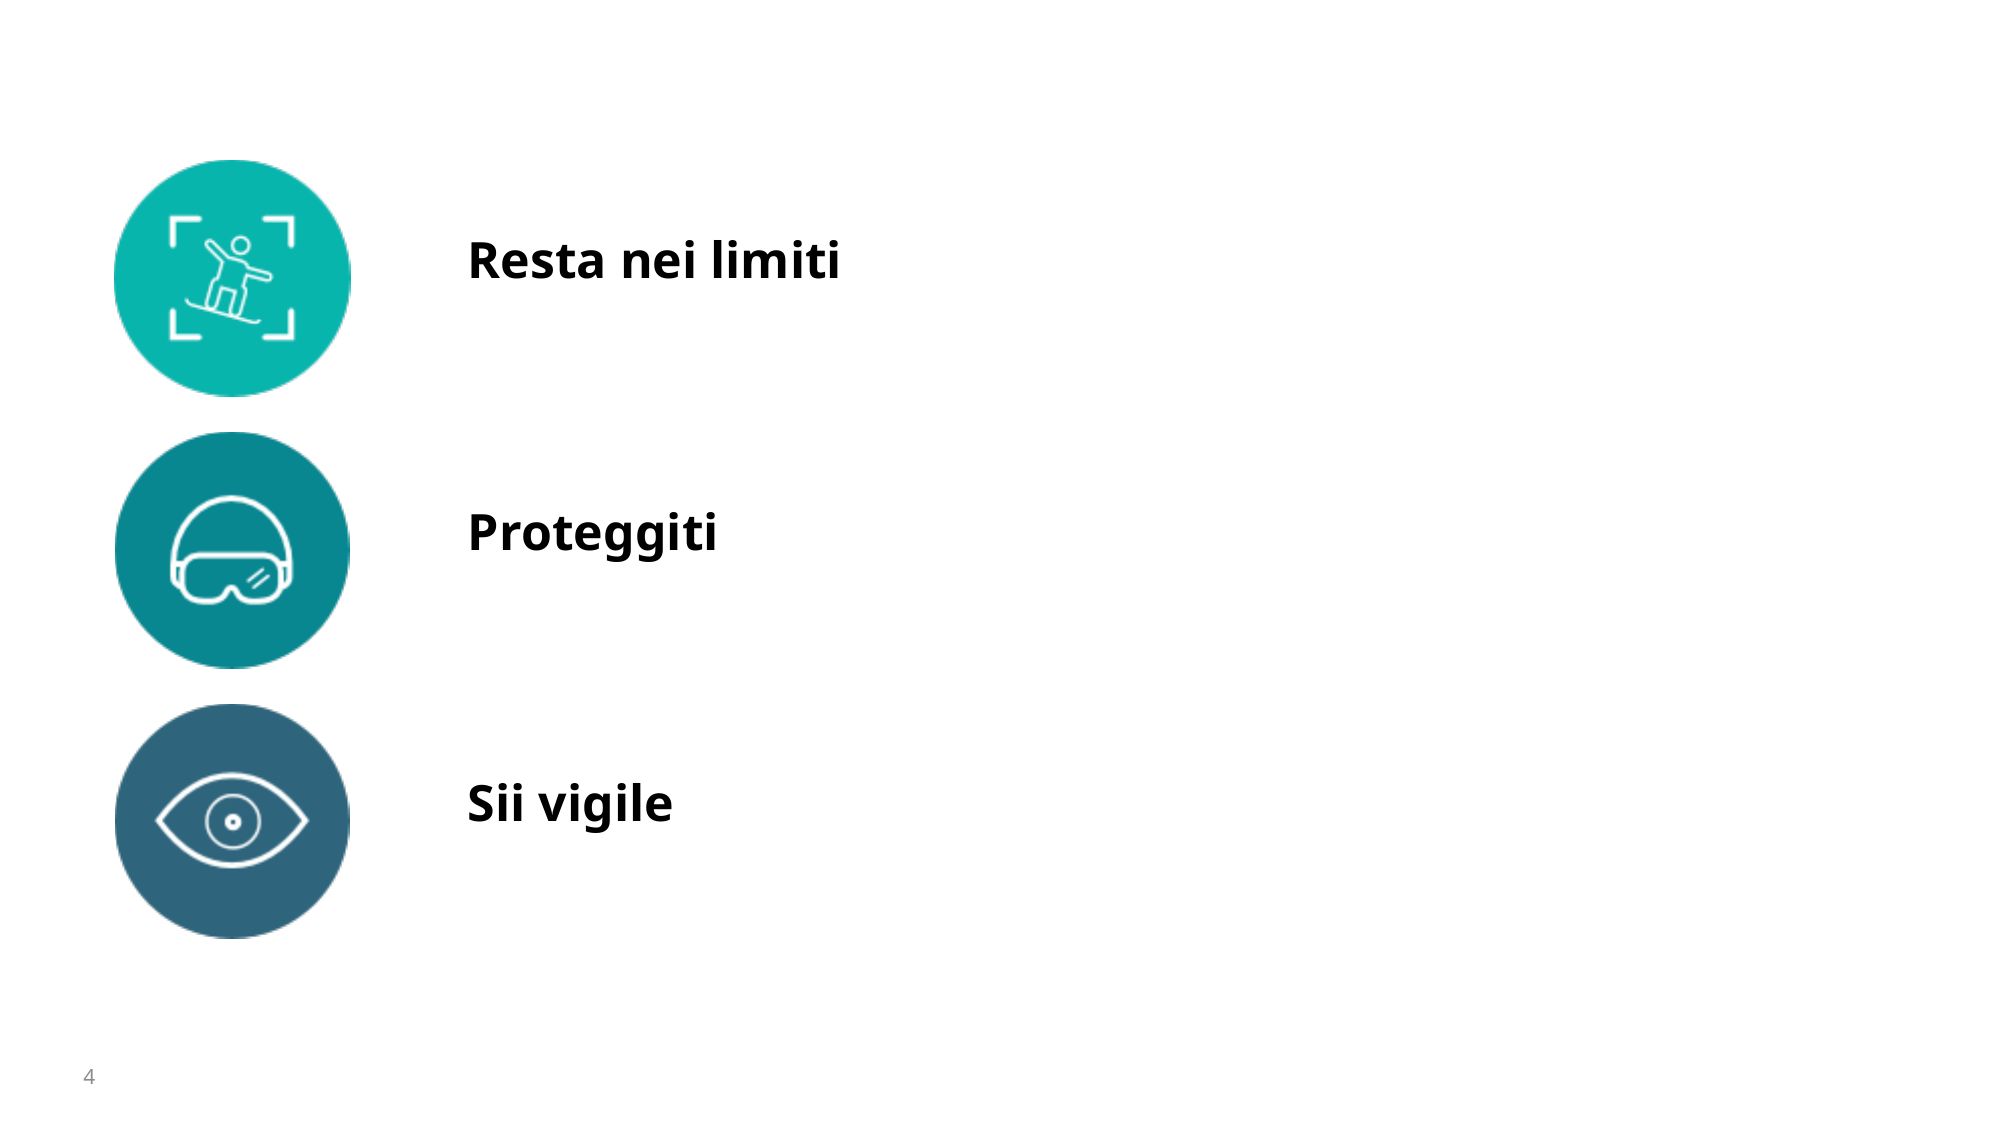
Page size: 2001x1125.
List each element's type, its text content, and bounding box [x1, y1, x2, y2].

picture [115, 432, 350, 669]
picture [115, 704, 350, 939]
text_box Proteggiti [467, 497, 1921, 604]
picture [114, 160, 351, 398]
list Resta nei limiti [467, 225, 1921, 333]
slide_number 4 [83, 1063, 218, 1090]
text_box Sii vigile [467, 768, 1921, 875]
